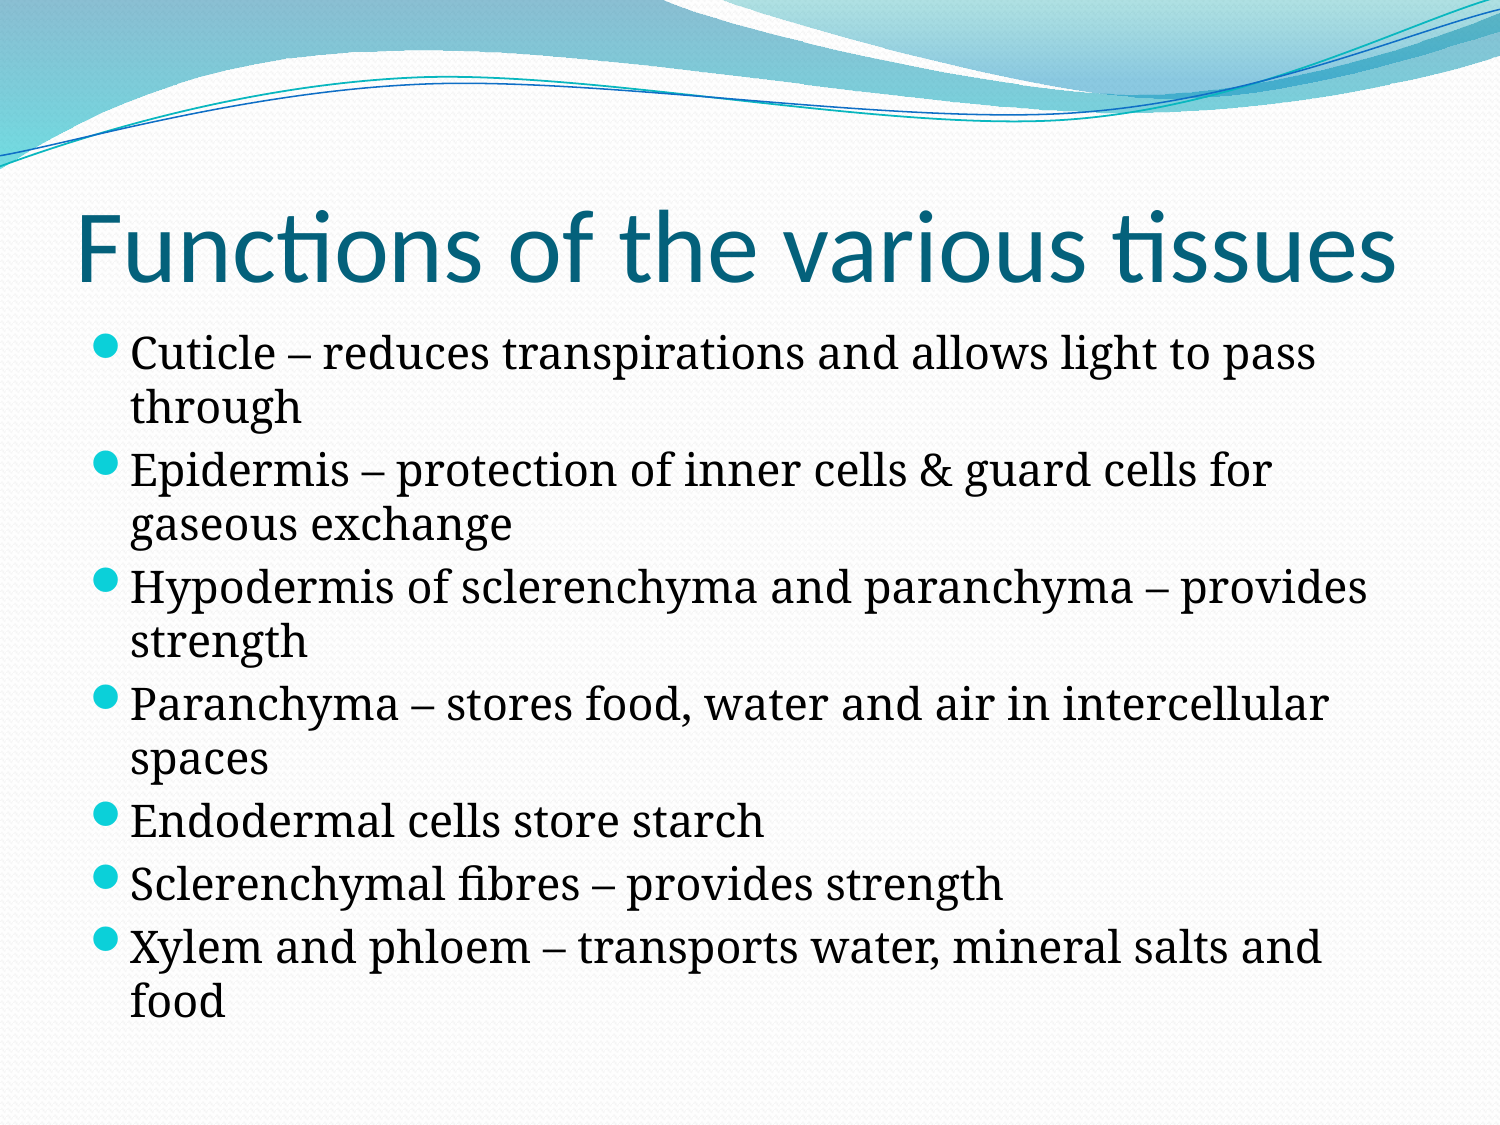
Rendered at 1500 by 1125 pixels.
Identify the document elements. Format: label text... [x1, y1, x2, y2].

list Cuticle – reduces transpirations and allows light to pass through Epidermis – protection of inner cells & guard cells for gaseous exchange Hypodermis of sclerenchyma and paranchyma – provides strength Paranchyma – stores food, water and air in intercellular spaces Endodermal cells store starch Sclerenchymal fibres – provides strength Xylem and phloem – transports water, mineral salts and food [75, 317, 1425, 1038]
title Functions of the various tissues [75, 115, 1425, 303]
